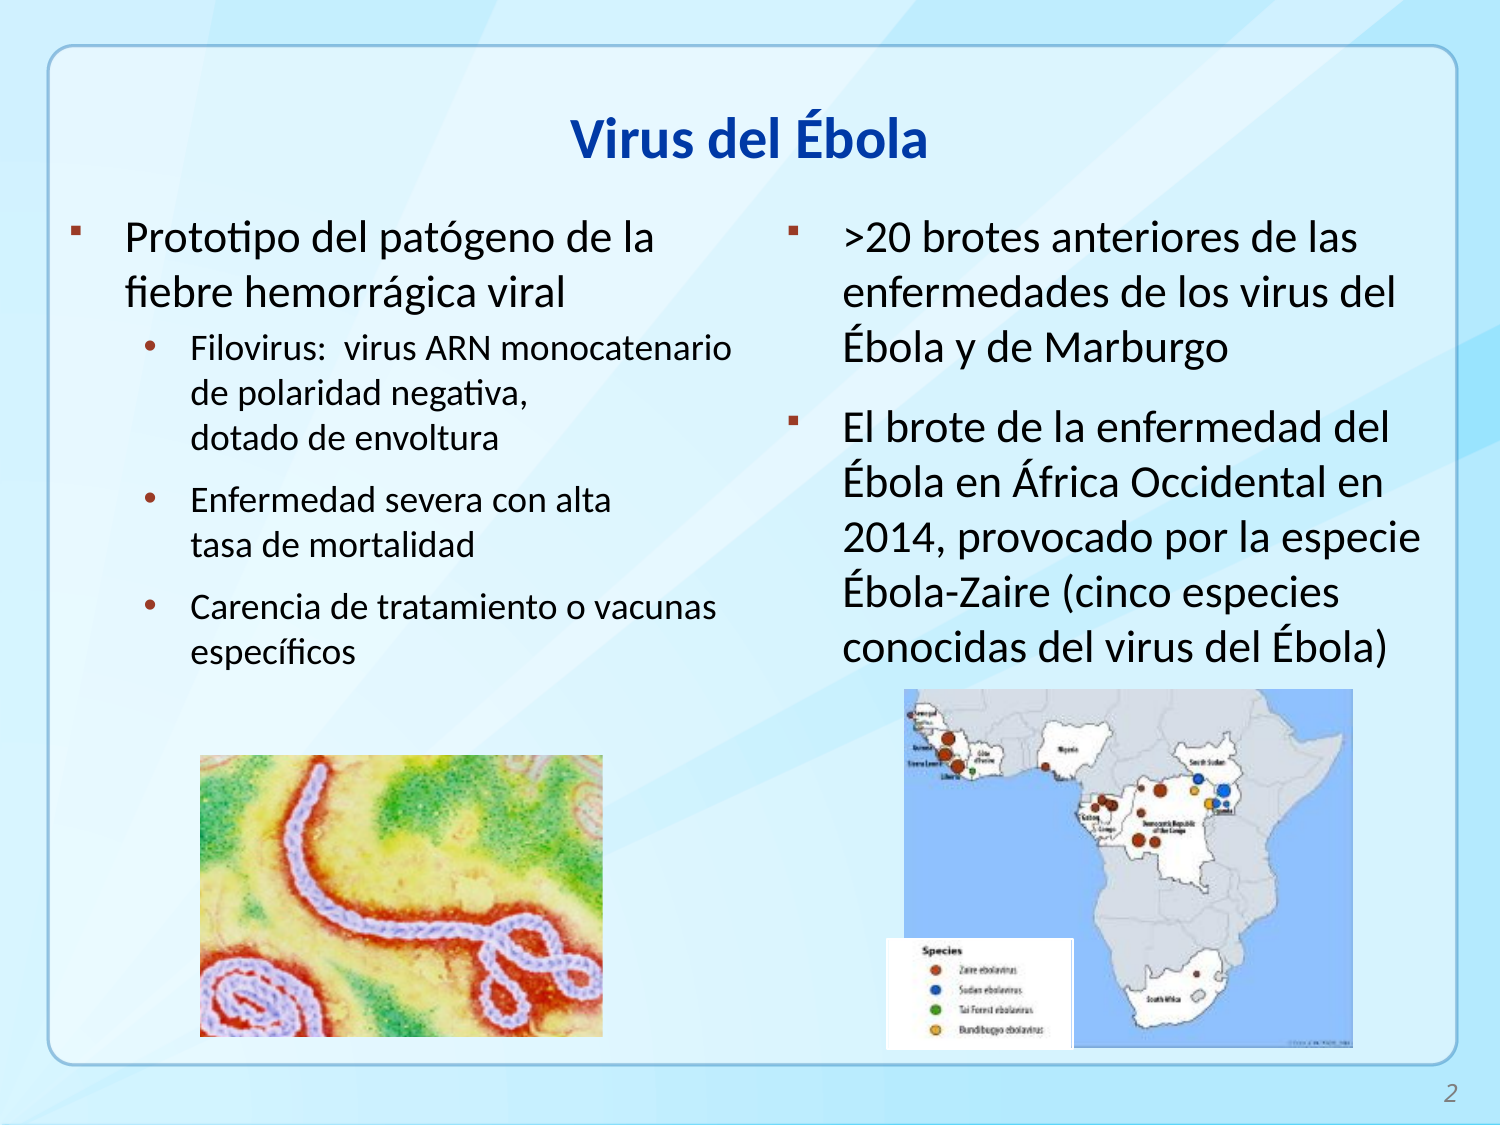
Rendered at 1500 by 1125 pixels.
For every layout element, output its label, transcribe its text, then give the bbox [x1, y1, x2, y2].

list >20 brotes anteriores de las enfermedades de los virus del Ébola y de Marburgo El brote de la enfermedad del Ébola en África Occidental en 2014, provocado por la especie Ébola-Zaire (cinco especies conocidas del virus del Ébola) [771, 199, 1449, 888]
picture [0, 0, 1500, 1125]
text_box 2 [1436, 1070, 1497, 1116]
title Virus del Ébola [75, 45, 1425, 233]
list Prototipo del patógeno de la fiebre hemorrágica viral Filovirus: virus ARN monocatenario de polaridad negativa, dotado de envoltura Enfermedad severa con alta tasa de mortalidad Carencia de tratamiento o vacunas específicos [53, 199, 750, 888]
